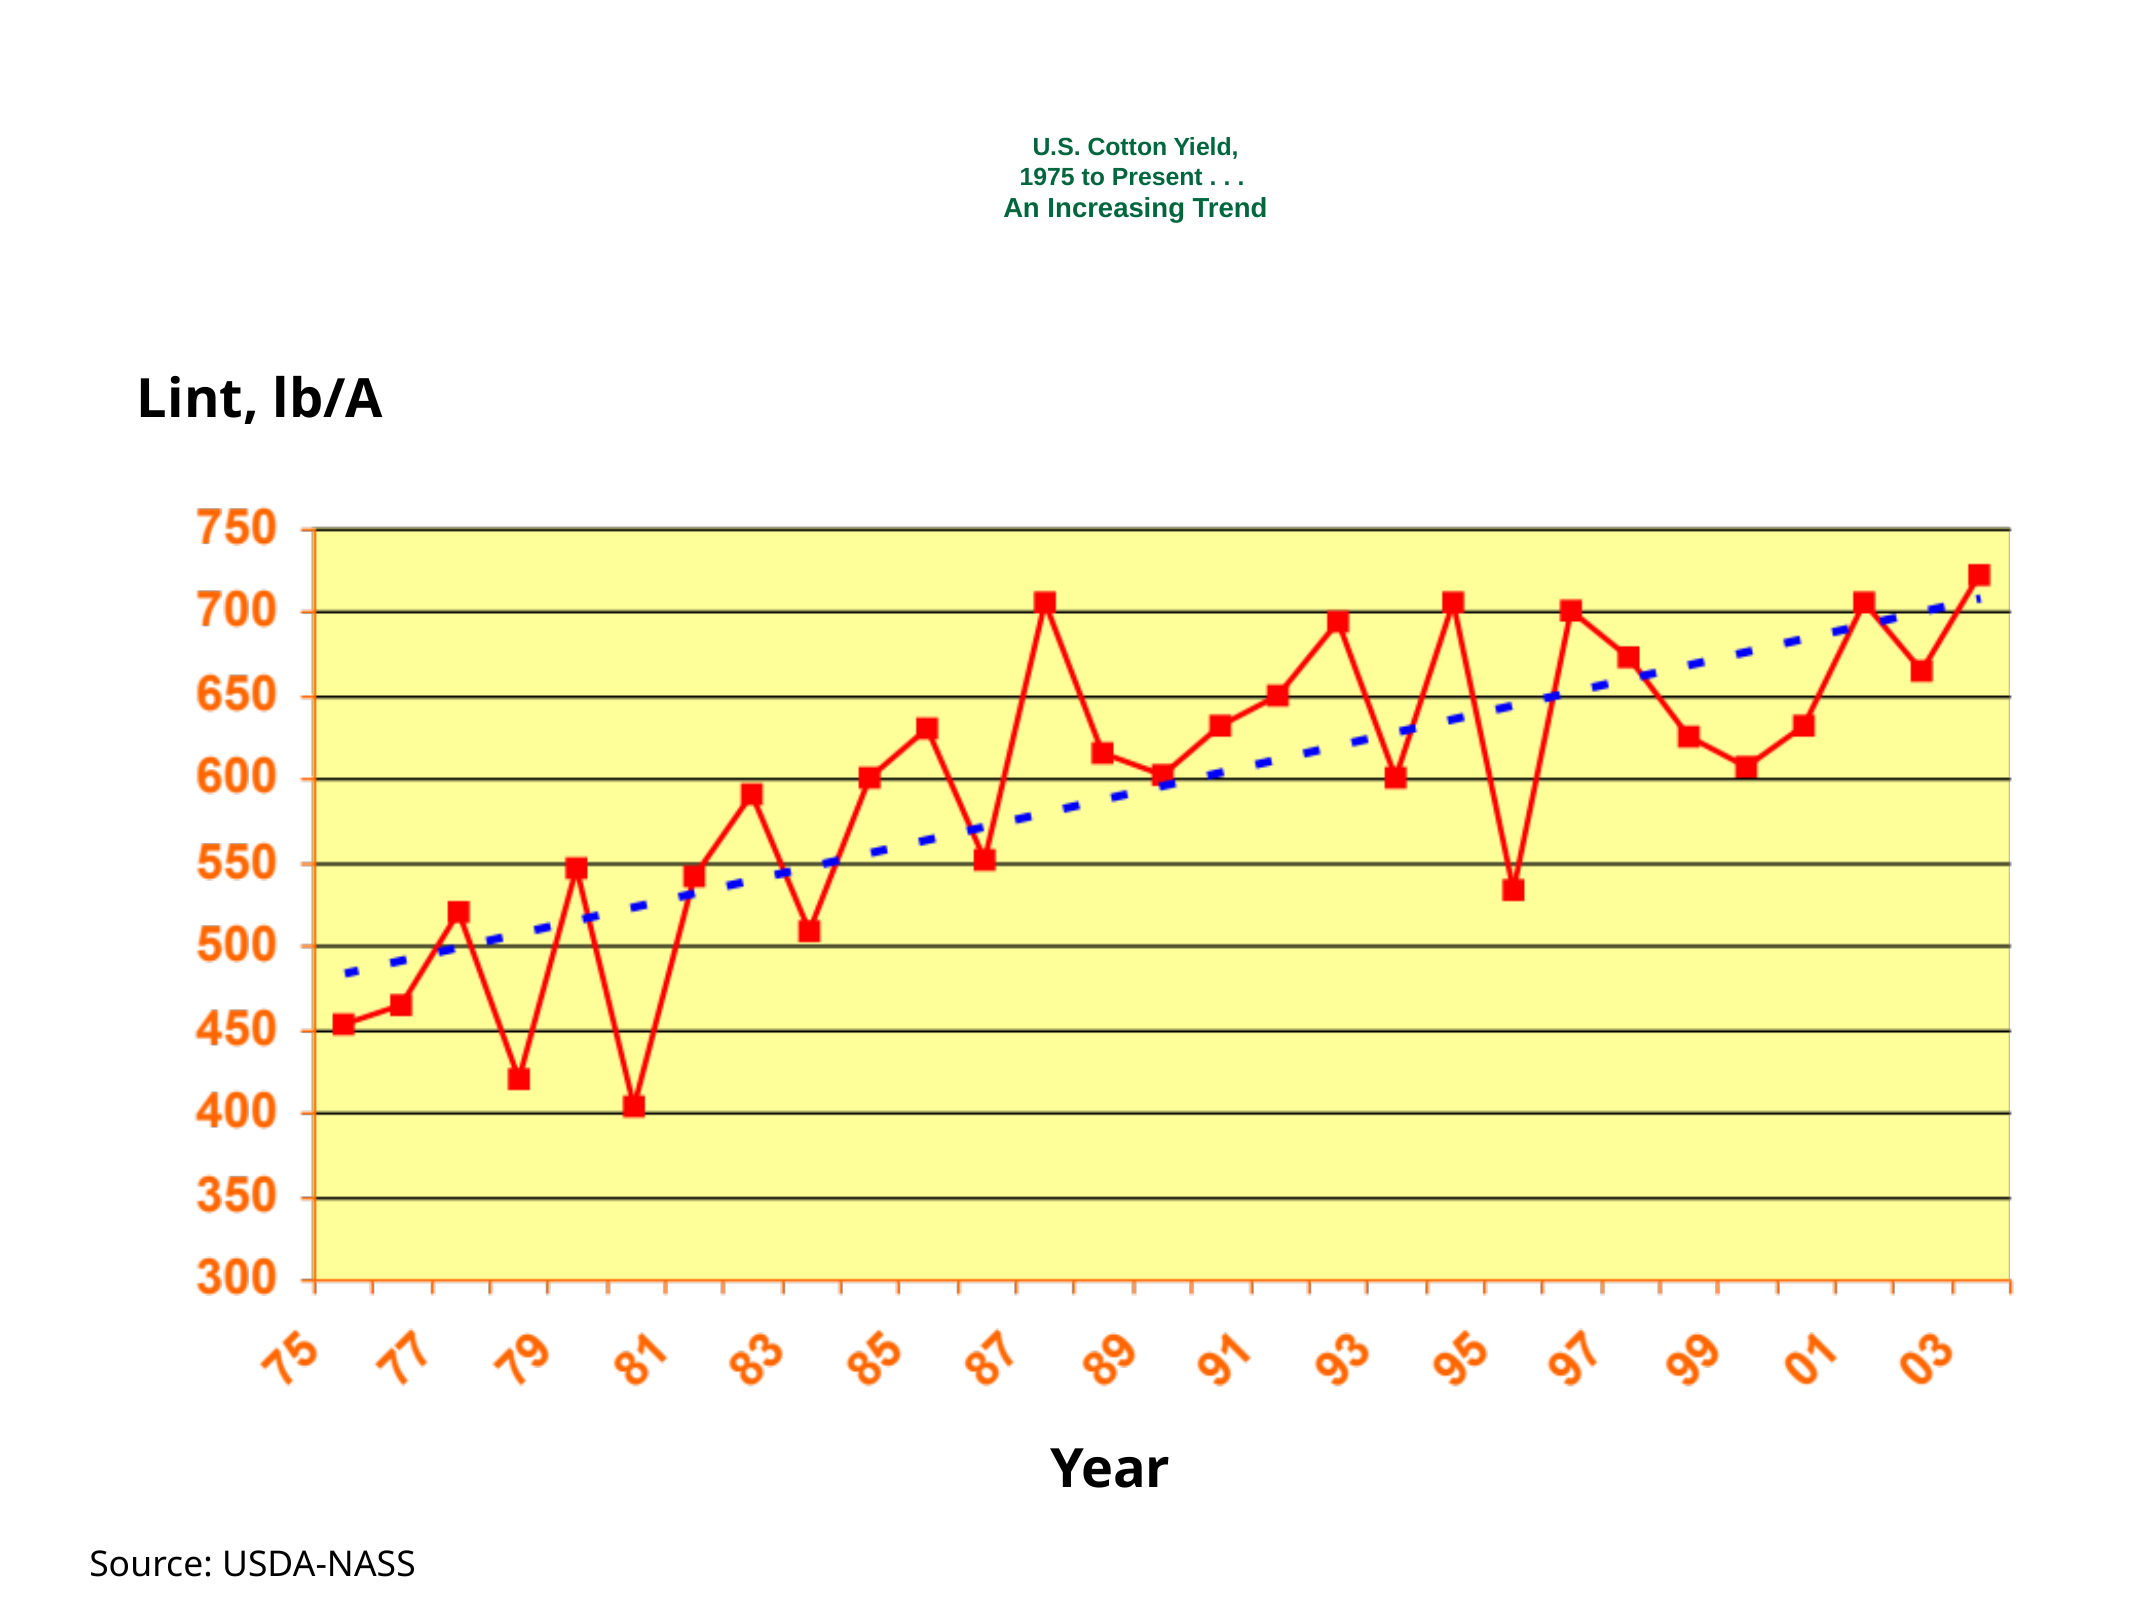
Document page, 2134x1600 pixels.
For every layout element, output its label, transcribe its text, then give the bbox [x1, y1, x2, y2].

text_box Source: USDA-NASS [12, 1529, 493, 1594]
title U.S. Cotton Yield, 1975 to Present . . . An Increasing Trend [163, 122, 2108, 232]
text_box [136, 355, 2047, 1507]
